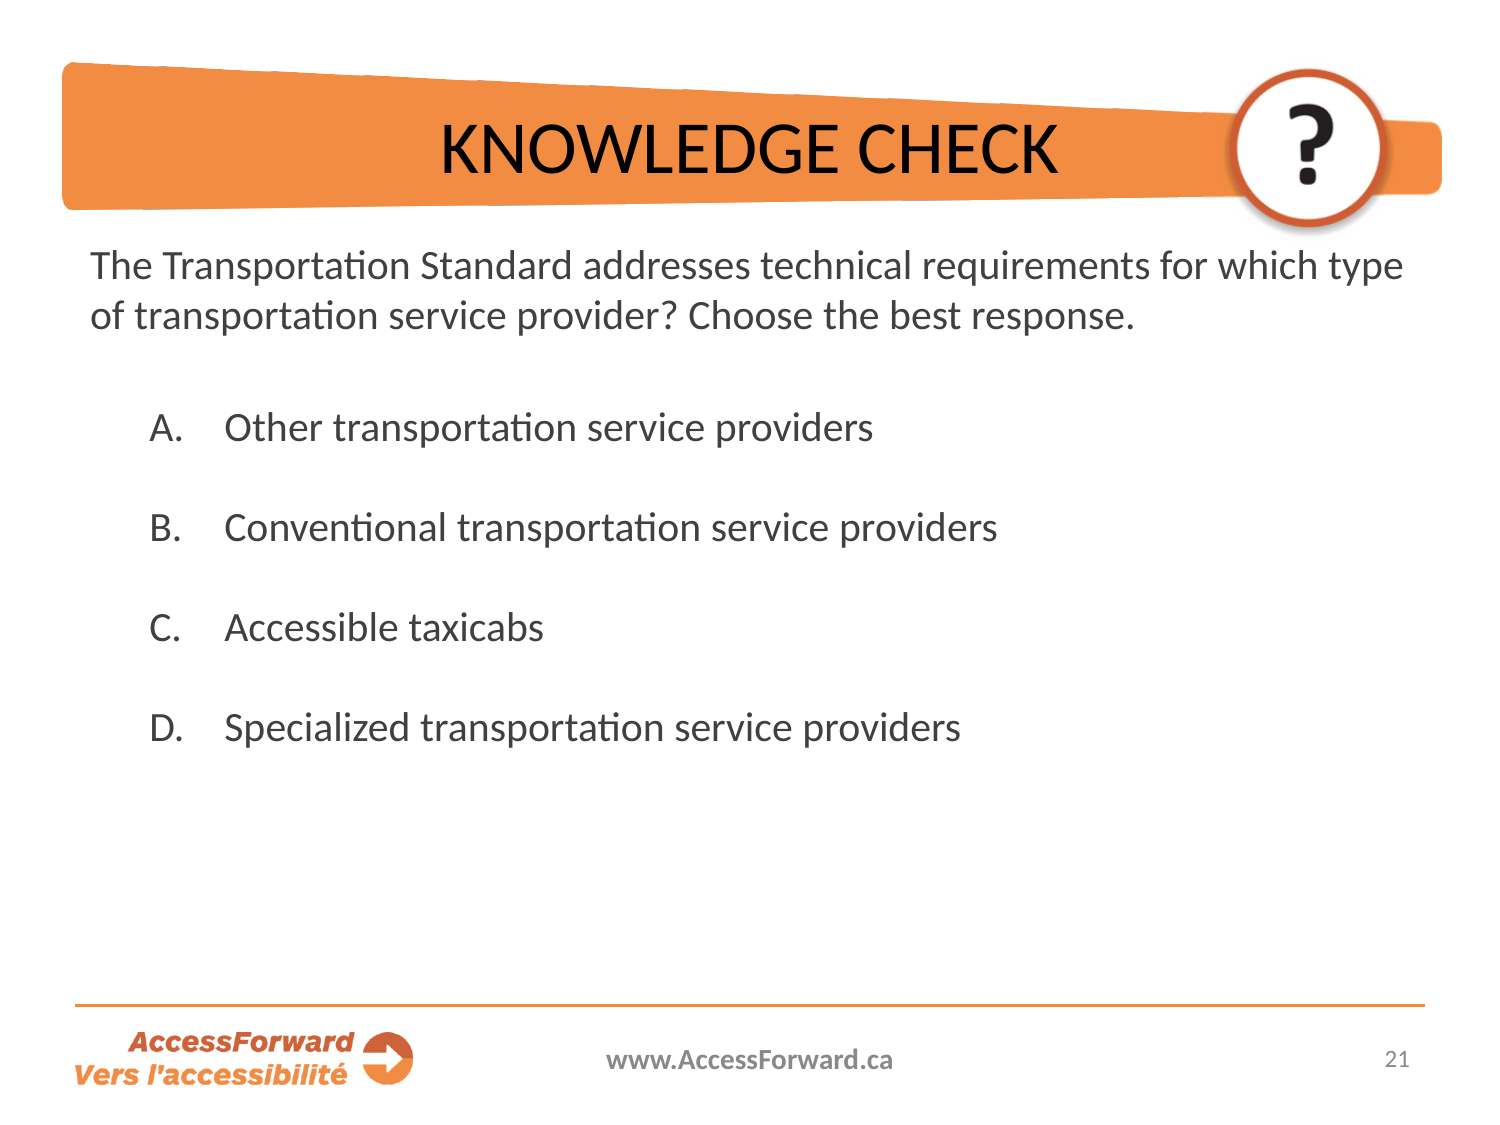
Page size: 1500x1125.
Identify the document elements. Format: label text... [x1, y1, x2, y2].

slide_number 21 [1074, 1027, 1425, 1088]
picture [75, 1032, 413, 1085]
footer www.AccessForward.ca [512, 1027, 988, 1088]
picture [62, 55, 1443, 244]
list The Transportation Standard addresses technical requirements for which type of transportation service provider? Choose the best response. Other transportation service providers Conventional transportation service providers Accessible taxicabs Specialized transportation service providers [75, 237, 1425, 980]
title KNOWLEDGE CHECK [74, 68, 1426, 219]
picture [75, 997, 1425, 1007]
